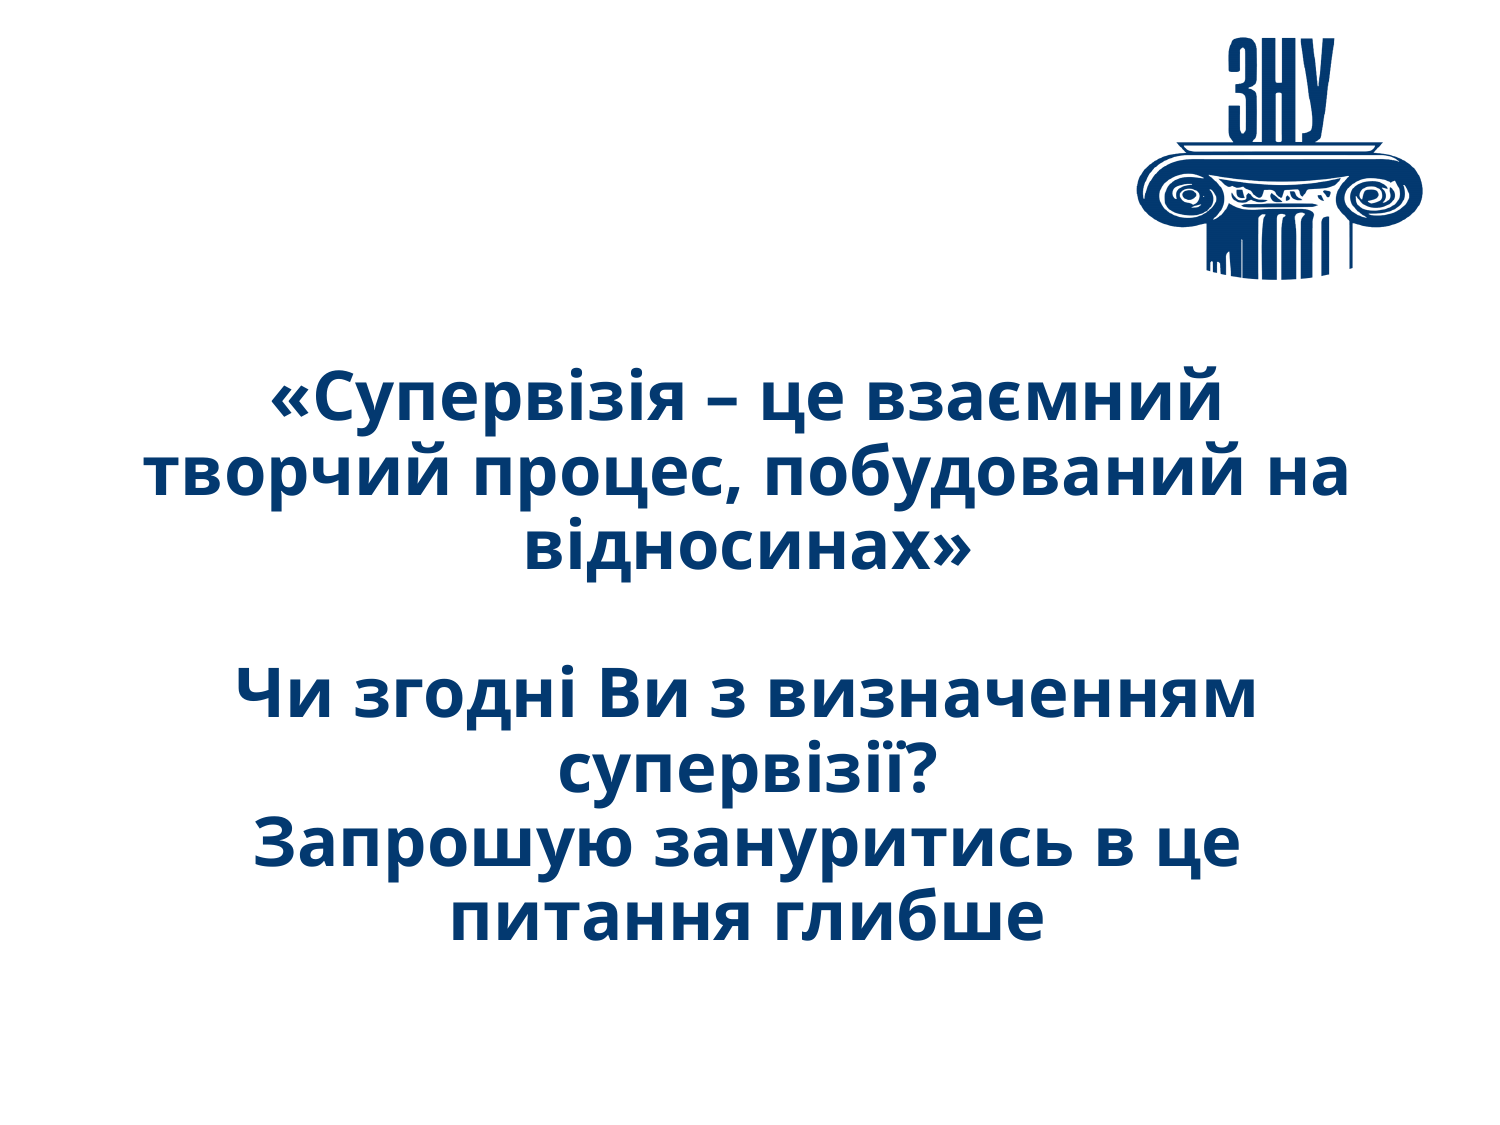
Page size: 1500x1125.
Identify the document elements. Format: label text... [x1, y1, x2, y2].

picture [1136, 37, 1423, 280]
title «Супервізія – це взаємний творчий процес, побудований на відносинах» Чи згодні Ви з визначенням супервізії? Запрошую зануритись в це питання глибше [99, 279, 1397, 1046]
